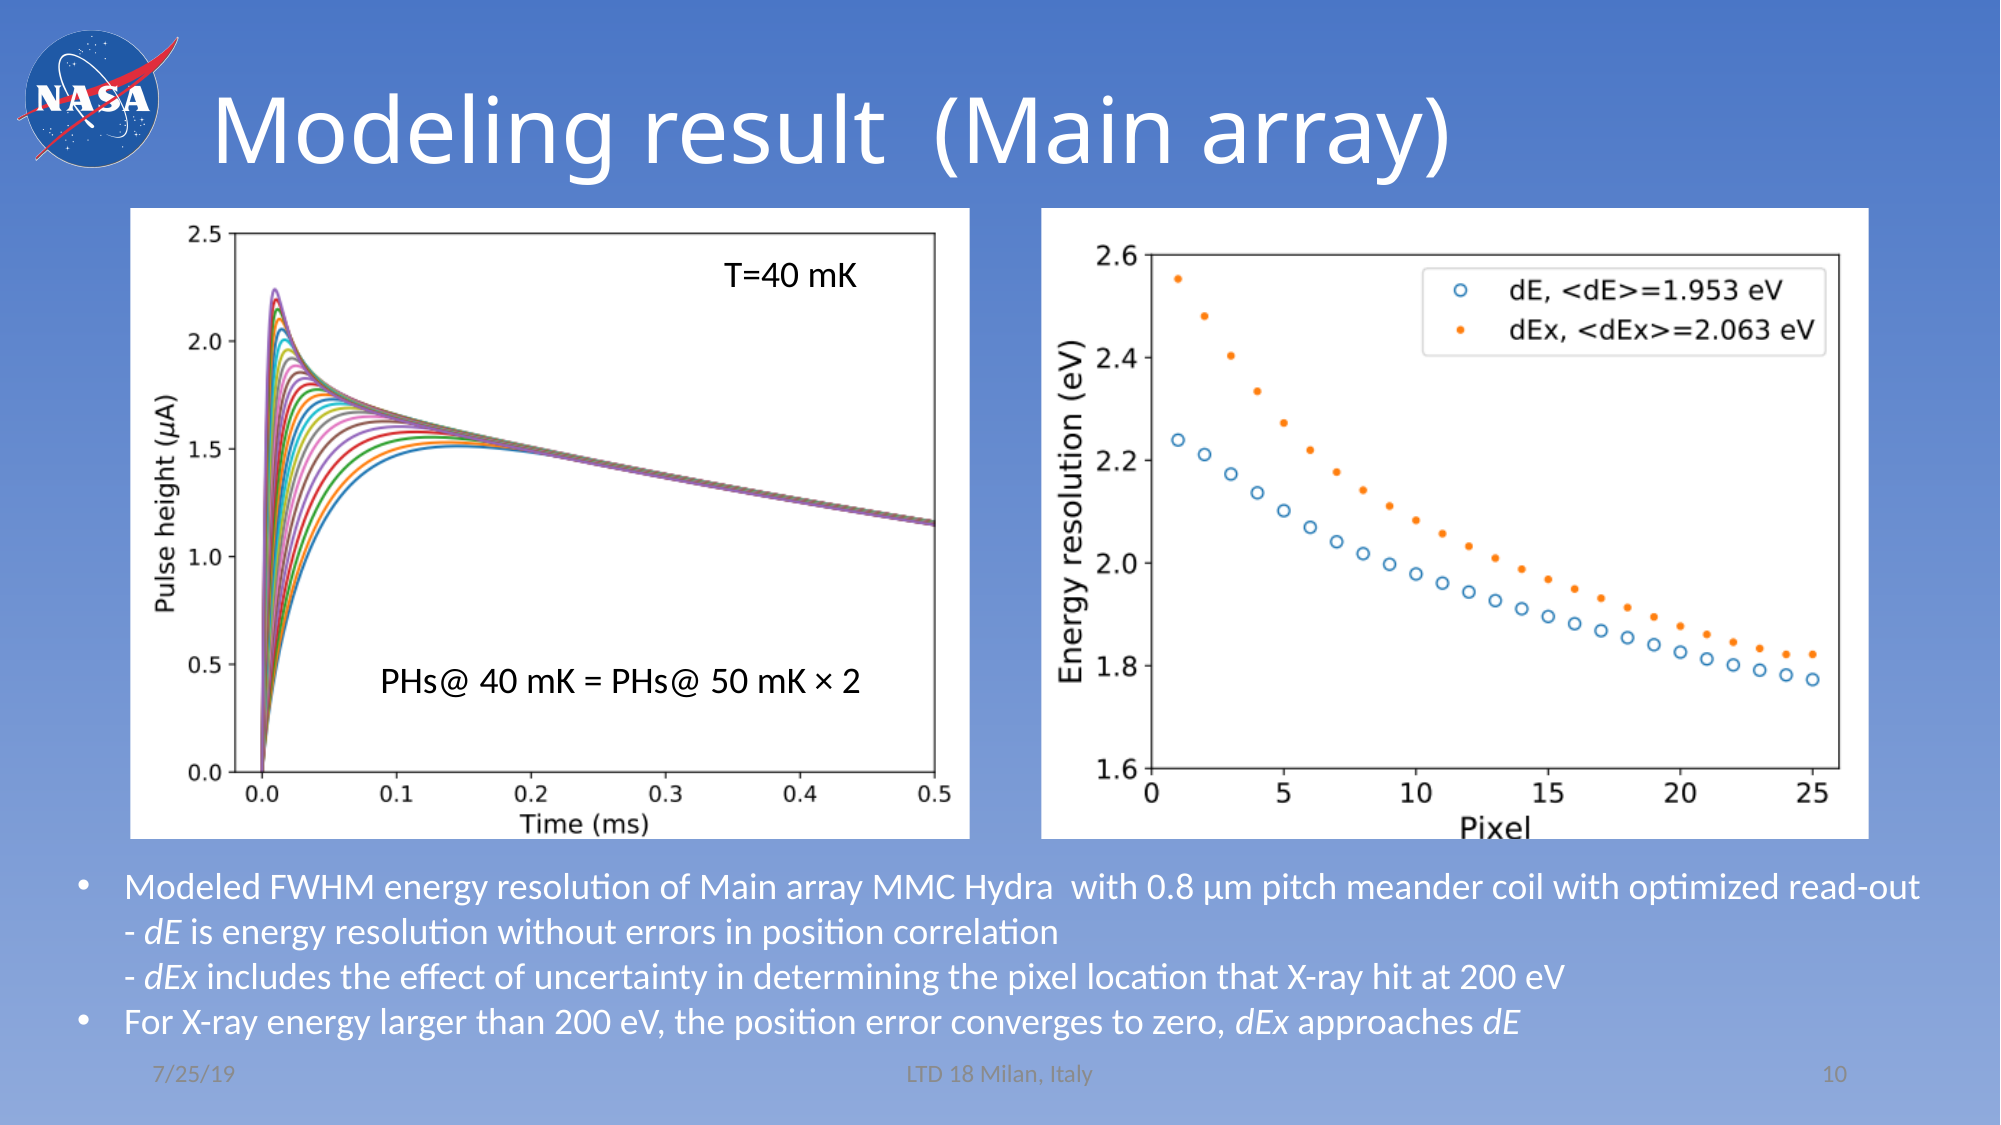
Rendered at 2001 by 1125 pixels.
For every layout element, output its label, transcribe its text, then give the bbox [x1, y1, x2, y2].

picture [17, 30, 179, 168]
title Modeling result (Main array) [195, 59, 1863, 209]
picture [1041, 208, 1869, 839]
slide_number 10 [1412, 1049, 1863, 1103]
text_box Modeled FWHM energy resolution of Main array MMC Hydra with 0.8 μm pitch meander coil with optimized read-out - dE is energy resolution without errors in position correlation - dEx includes the effect of uncertainty in determining the pixel location that X-ray hit at 200 eV For X-ray energy larger than 200 eV, the position error converges to zero, dEx approaches dE [62, 854, 1938, 1049]
footer LTD 18 Milan, Italy [662, 1049, 1338, 1103]
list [130, 208, 970, 839]
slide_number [137, 1049, 588, 1103]
